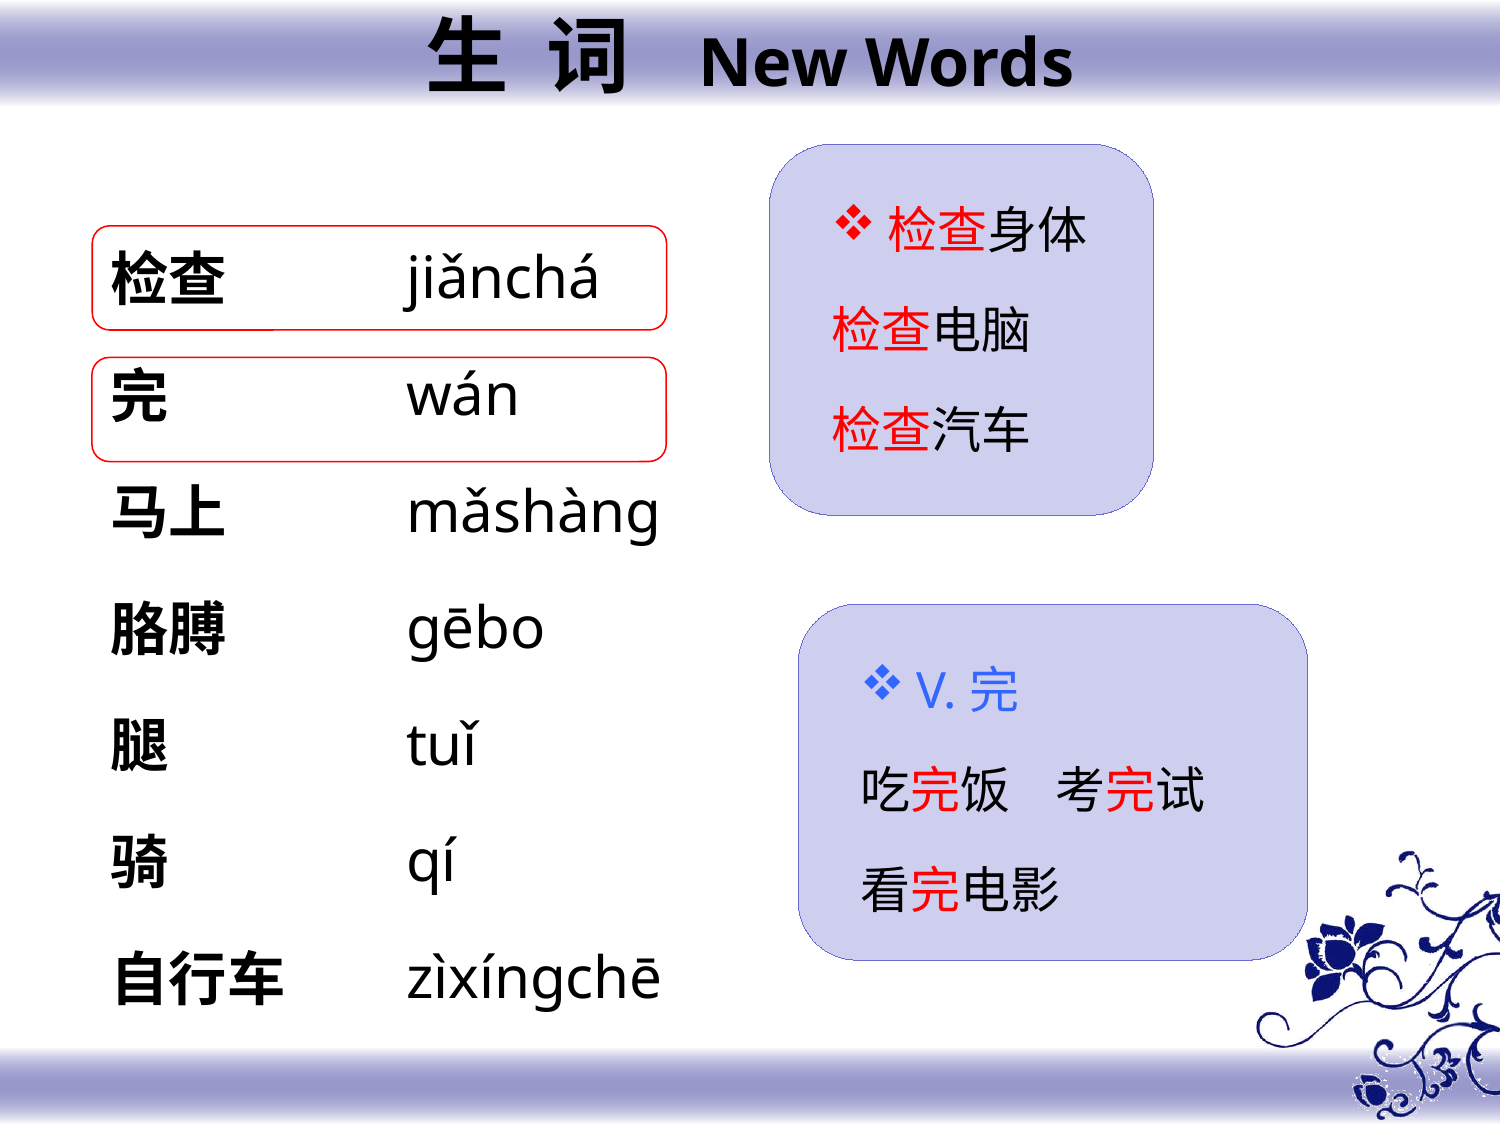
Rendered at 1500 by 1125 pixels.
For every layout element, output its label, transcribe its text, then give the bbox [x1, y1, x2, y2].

text_box [798, 604, 1308, 961]
picture [1245, 840, 1500, 1125]
text_box [91, 365, 95, 454]
text_box 检查身体 检查电脑 检查汽车 [816, 161, 1264, 556]
text_box jiǎnchá wán mǎshànɡ ɡēbo tuǐ qí zìxínɡchē [391, 198, 784, 1051]
text_box 检查 完 马上 胳膊 腿 骑 自行车 [95, 199, 383, 1053]
text_box [769, 144, 1134, 514]
text_box V.完 吃完饭 考完试 看完电影 [845, 621, 1293, 931]
text_box [383, 225, 391, 330]
text_box 生 词 New Words [0, 3, 1500, 103]
text_box [383, 357, 667, 462]
